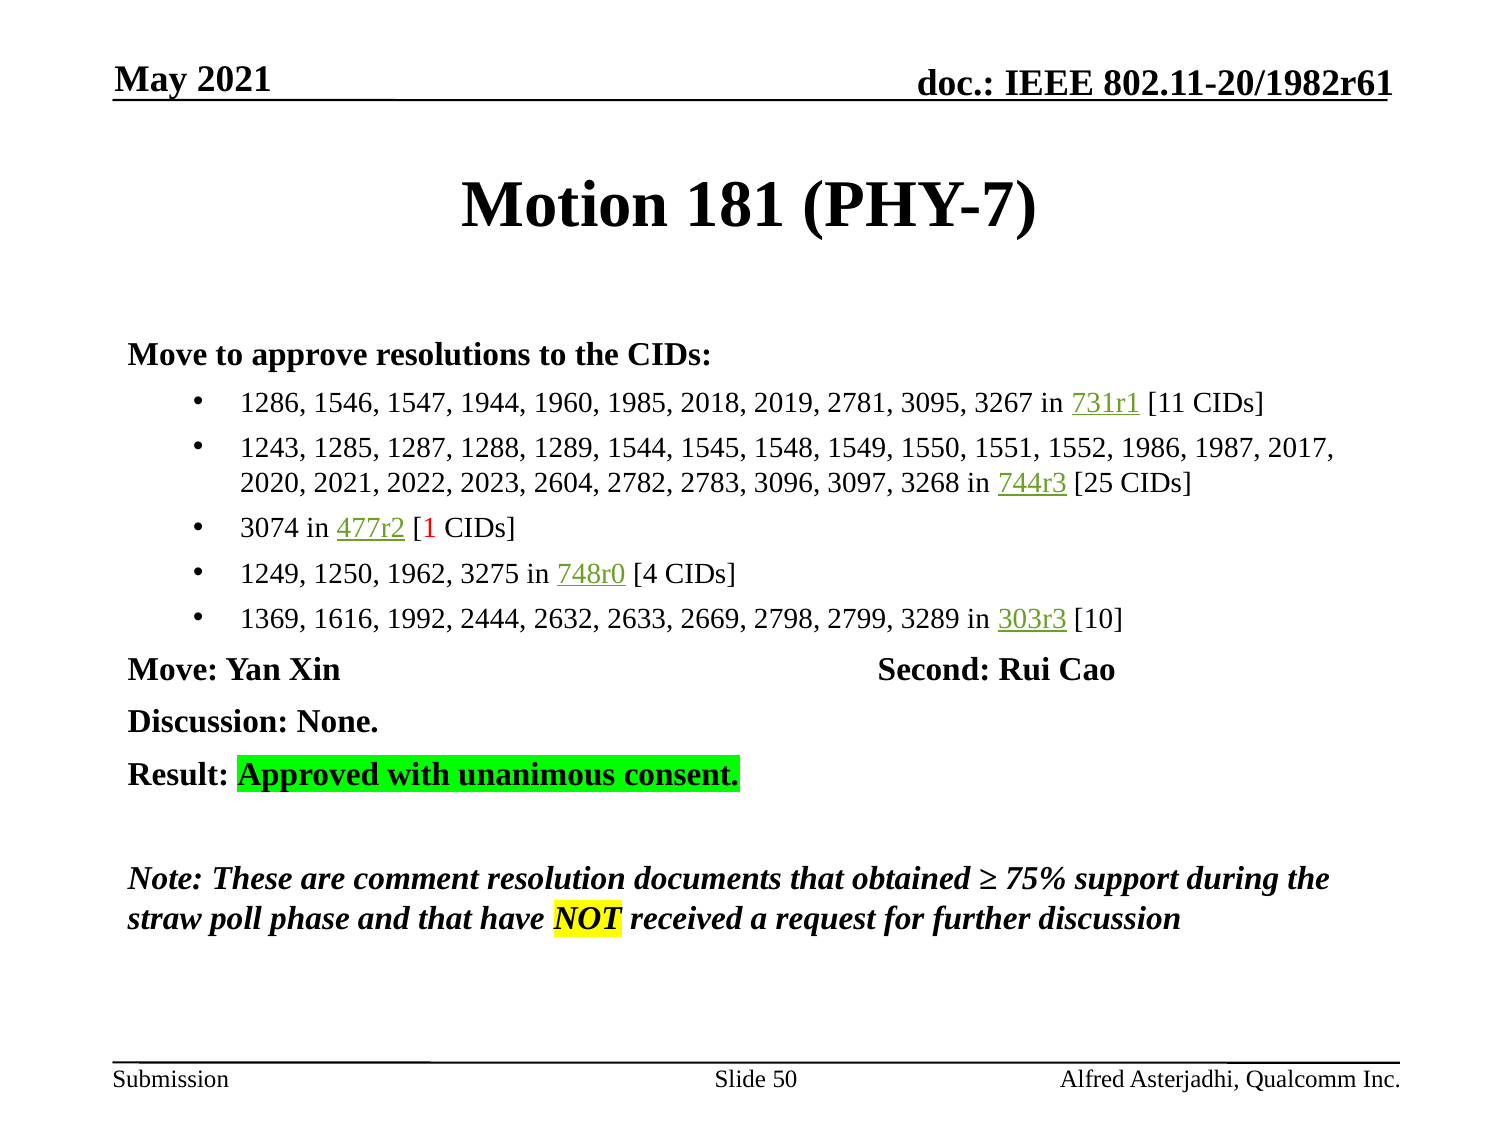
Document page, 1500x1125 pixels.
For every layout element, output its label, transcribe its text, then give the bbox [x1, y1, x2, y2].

footer Alfred Asterjadhi, Qualcomm Inc. [878, 1061, 1402, 1093]
list Move to approve resolutions to the CIDs: 1286, 1546, 1547, 1944, 1960, 1985, 2018, 2019, 2781, 3095, 3267 in 731r1 [11 CIDs] 1243, 1285, 1287, 1288, 1289, 1544, 1545, 1548, 1549, 1550, 1551, 1552, 1986, 1987, 2017, 2020, 2021, 2022, 2023, 2604, 2782, 2783, 3096, 3097, 3268 in 744r3 [25 CIDs] 3074 in 477r2 [1 CIDs] 1249, 1250, 1962, 3275 in 748r0 [4 CIDs] 1369, 1616, 1992, 2444, 2632, 2633, 2669, 2798, 2799, 3289 in 303r3 [10] Move: Yan Xin Second: Rui Cao Discussion: None. Result: Approved with unanimous consent. Note: These are comment resolution documents that obtained ≥ 75% support during the straw poll phase and that have NOT received a request for further discussion [112, 324, 1388, 1063]
title Motion 181 (PHY-7) [112, 112, 1388, 288]
slide_number Slide 50 [712, 1061, 800, 1123]
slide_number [114, 54, 423, 100]
